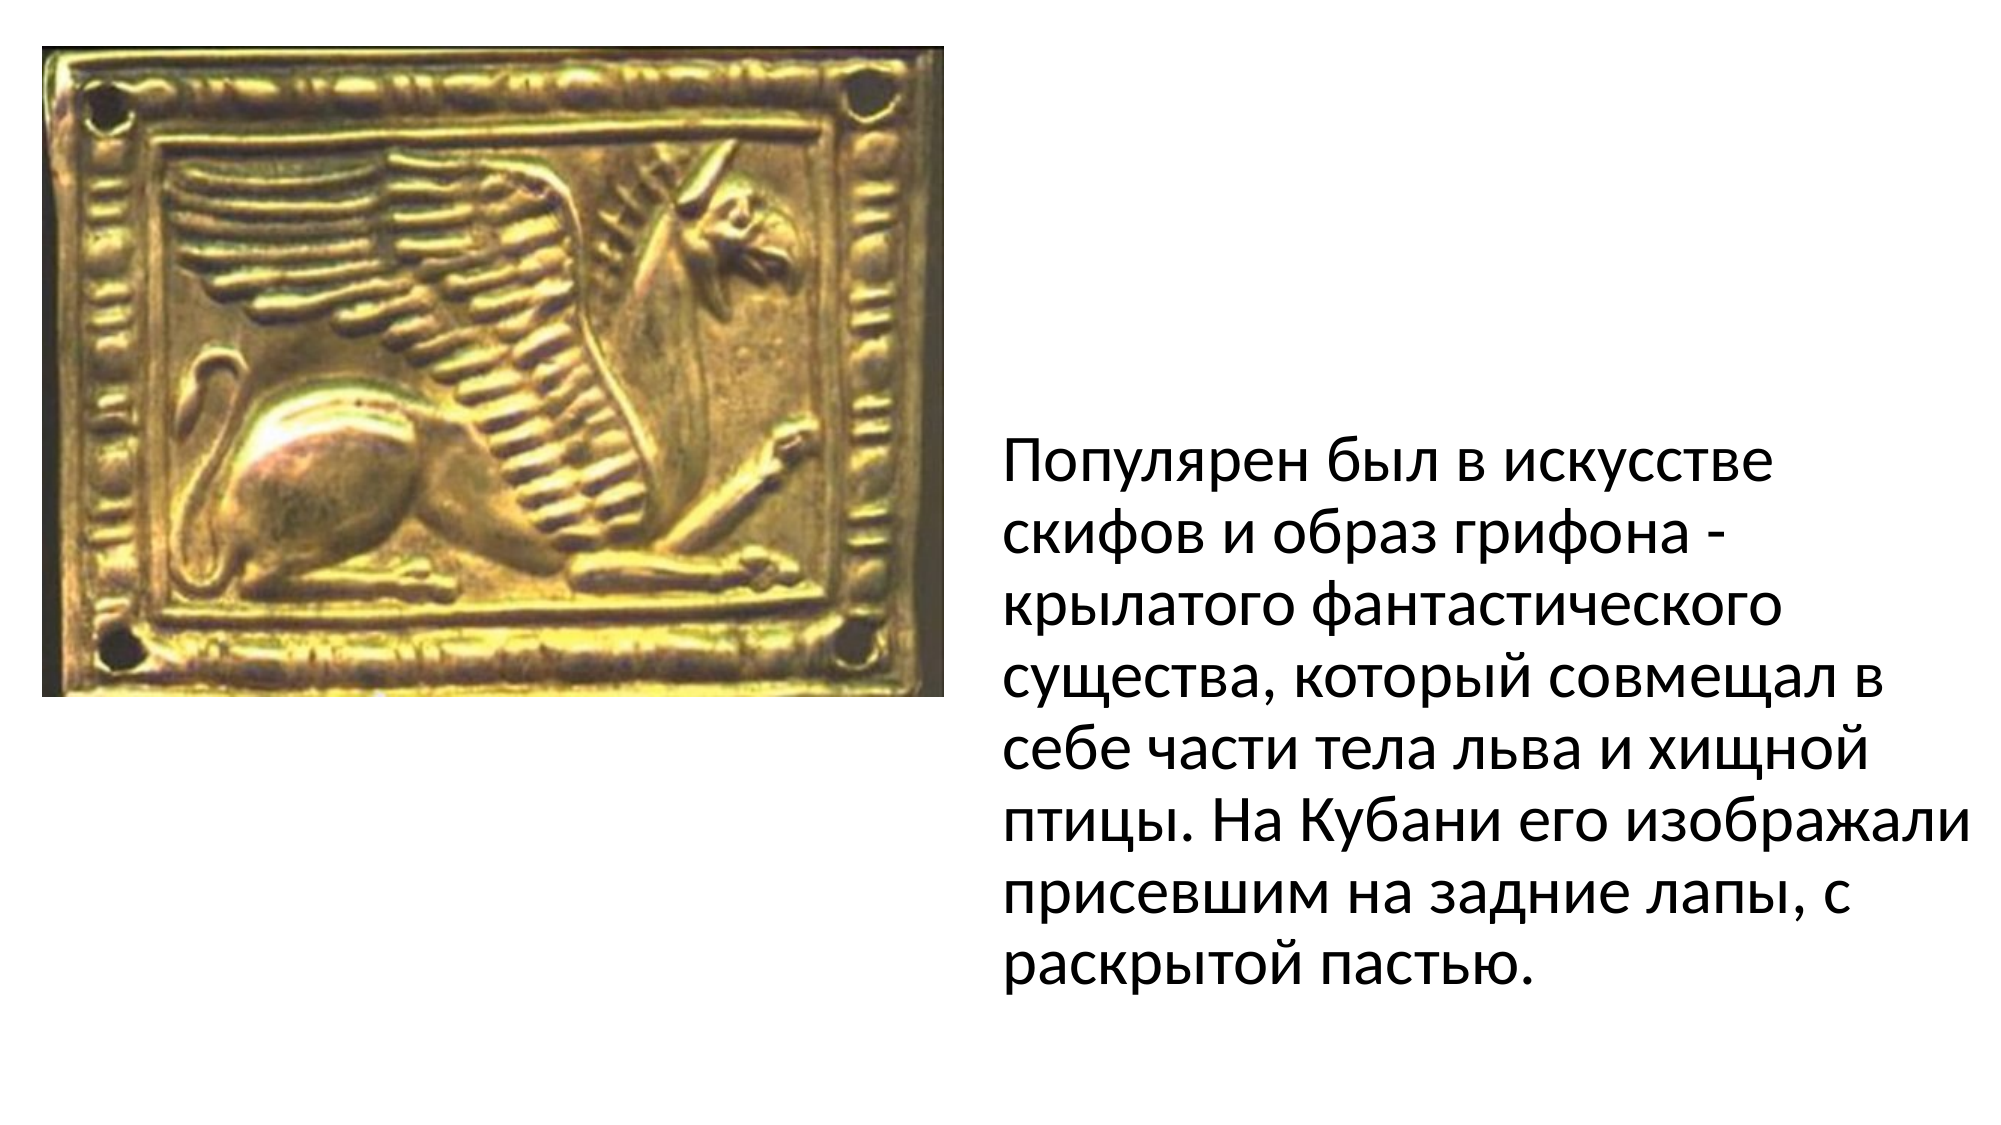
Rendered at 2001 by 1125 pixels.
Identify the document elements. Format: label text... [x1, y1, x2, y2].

list Популярен был в искусстве скифов и образ грифона - крылатого фантастического существа, который совмещал в себе части тела льва и хищной птицы. На Кубани его изображали присевшим на задние лапы, с раскрытой пастью. [987, 416, 2000, 1030]
picture [42, 46, 944, 697]
